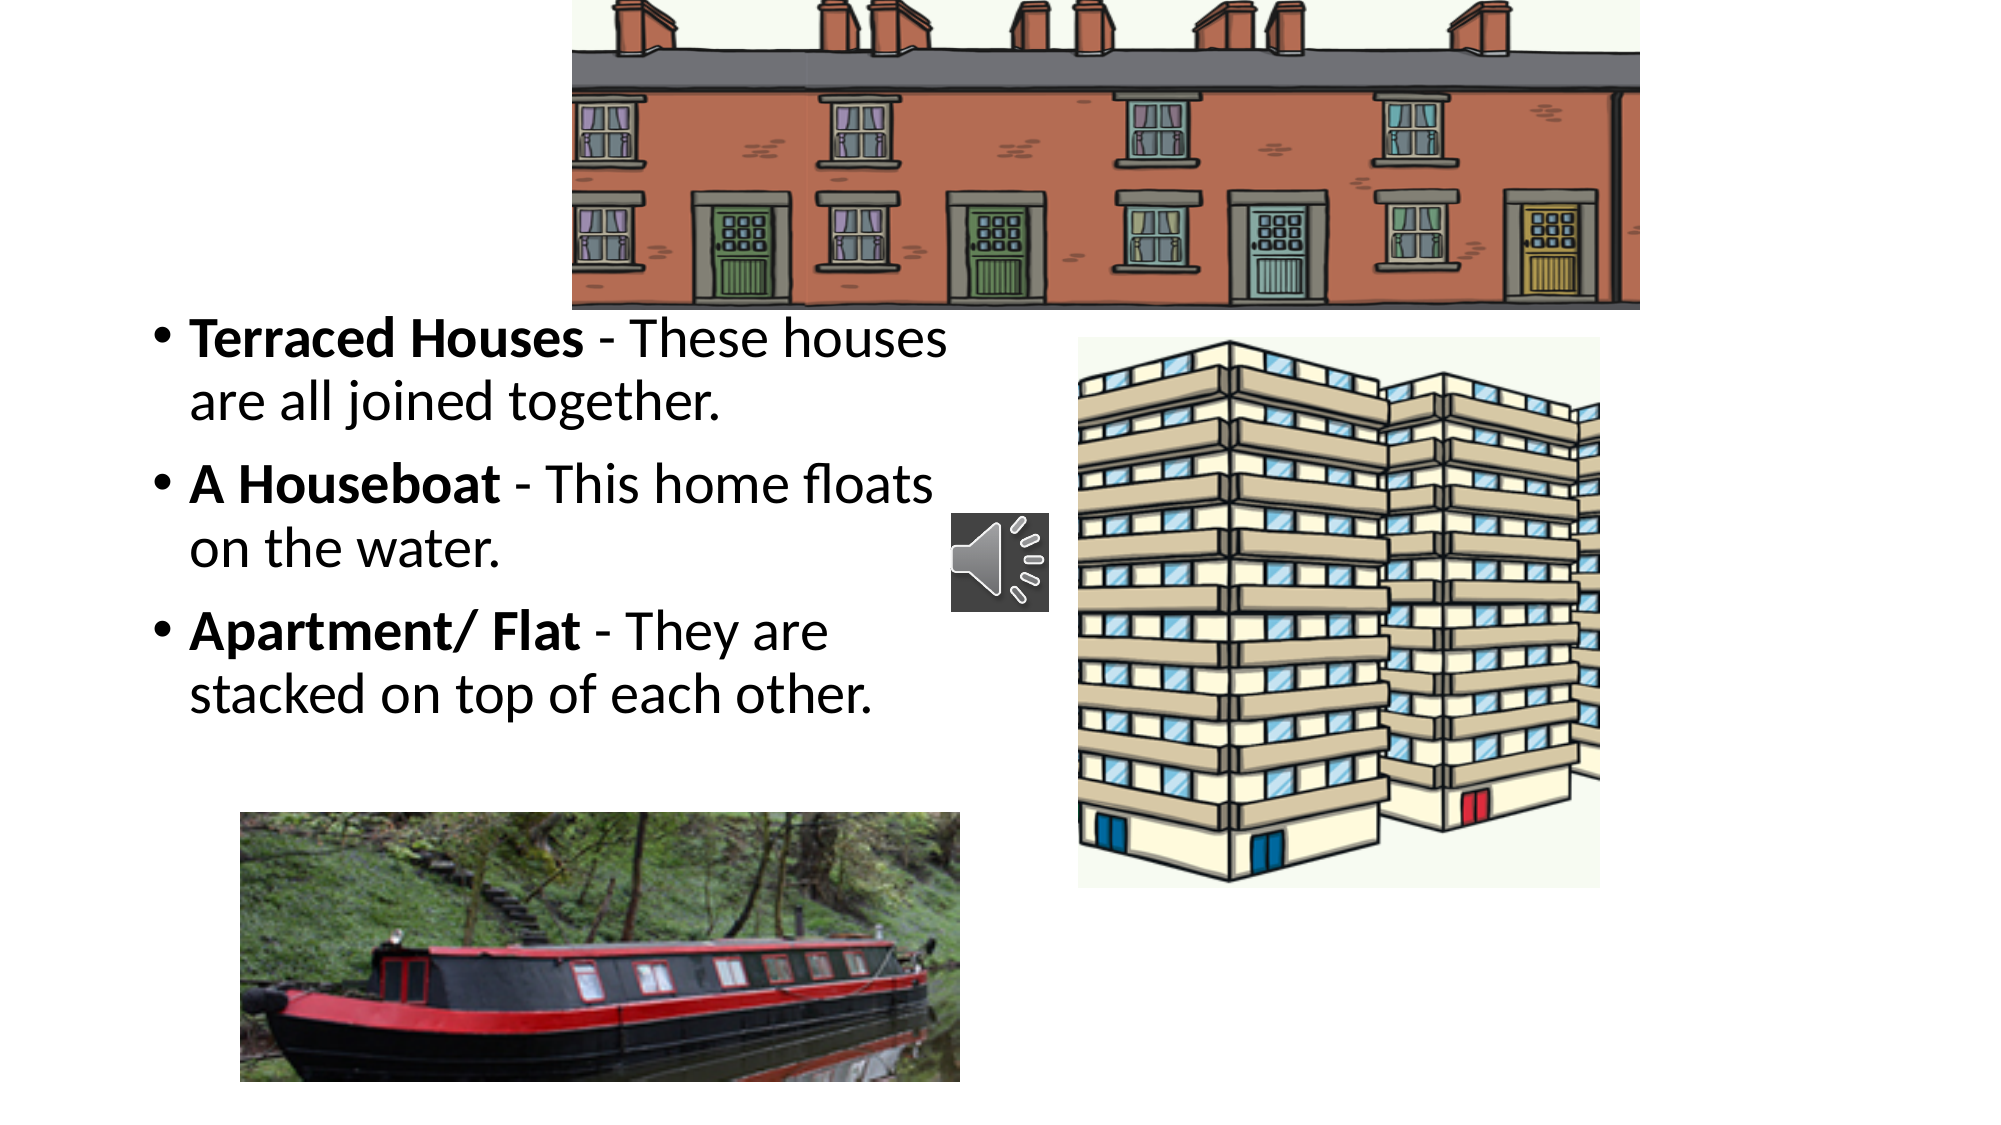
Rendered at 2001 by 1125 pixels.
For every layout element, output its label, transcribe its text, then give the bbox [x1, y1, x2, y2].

picture [240, 812, 960, 1082]
picture [949, 512, 1050, 613]
list Terraced Houses - These houses are all joined together. A Houseboat - This home floats on the water. Apartment/ Flat - They are stacked on top of each other. [137, 299, 988, 1014]
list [1078, 337, 1600, 888]
picture [572, 0, 1640, 310]
